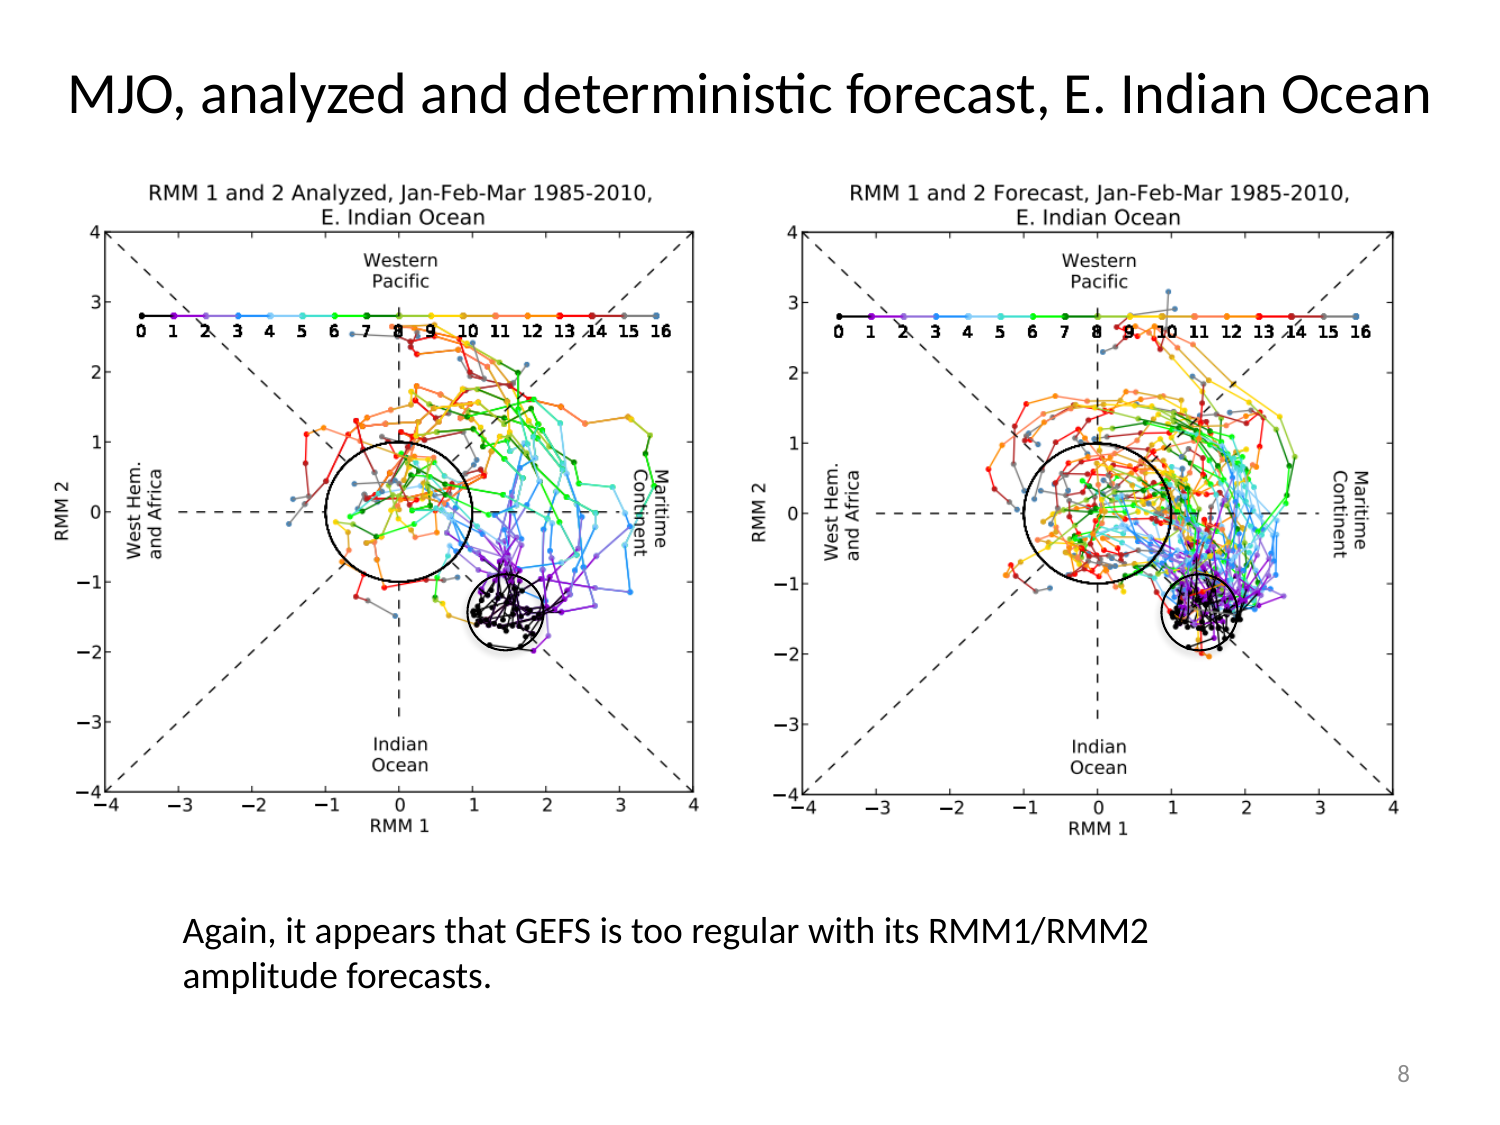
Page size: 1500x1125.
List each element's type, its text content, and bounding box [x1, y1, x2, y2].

picture [27, 169, 1426, 870]
title MJO, analyzed and deterministic forecast, E. Indian Ocean [28, 23, 1472, 156]
slide_number 8 [1074, 1042, 1425, 1103]
text_box Again, it appears that GEFS is too regular with its RMM1/RMM2 amplitude forecasts. [167, 875, 1381, 1004]
